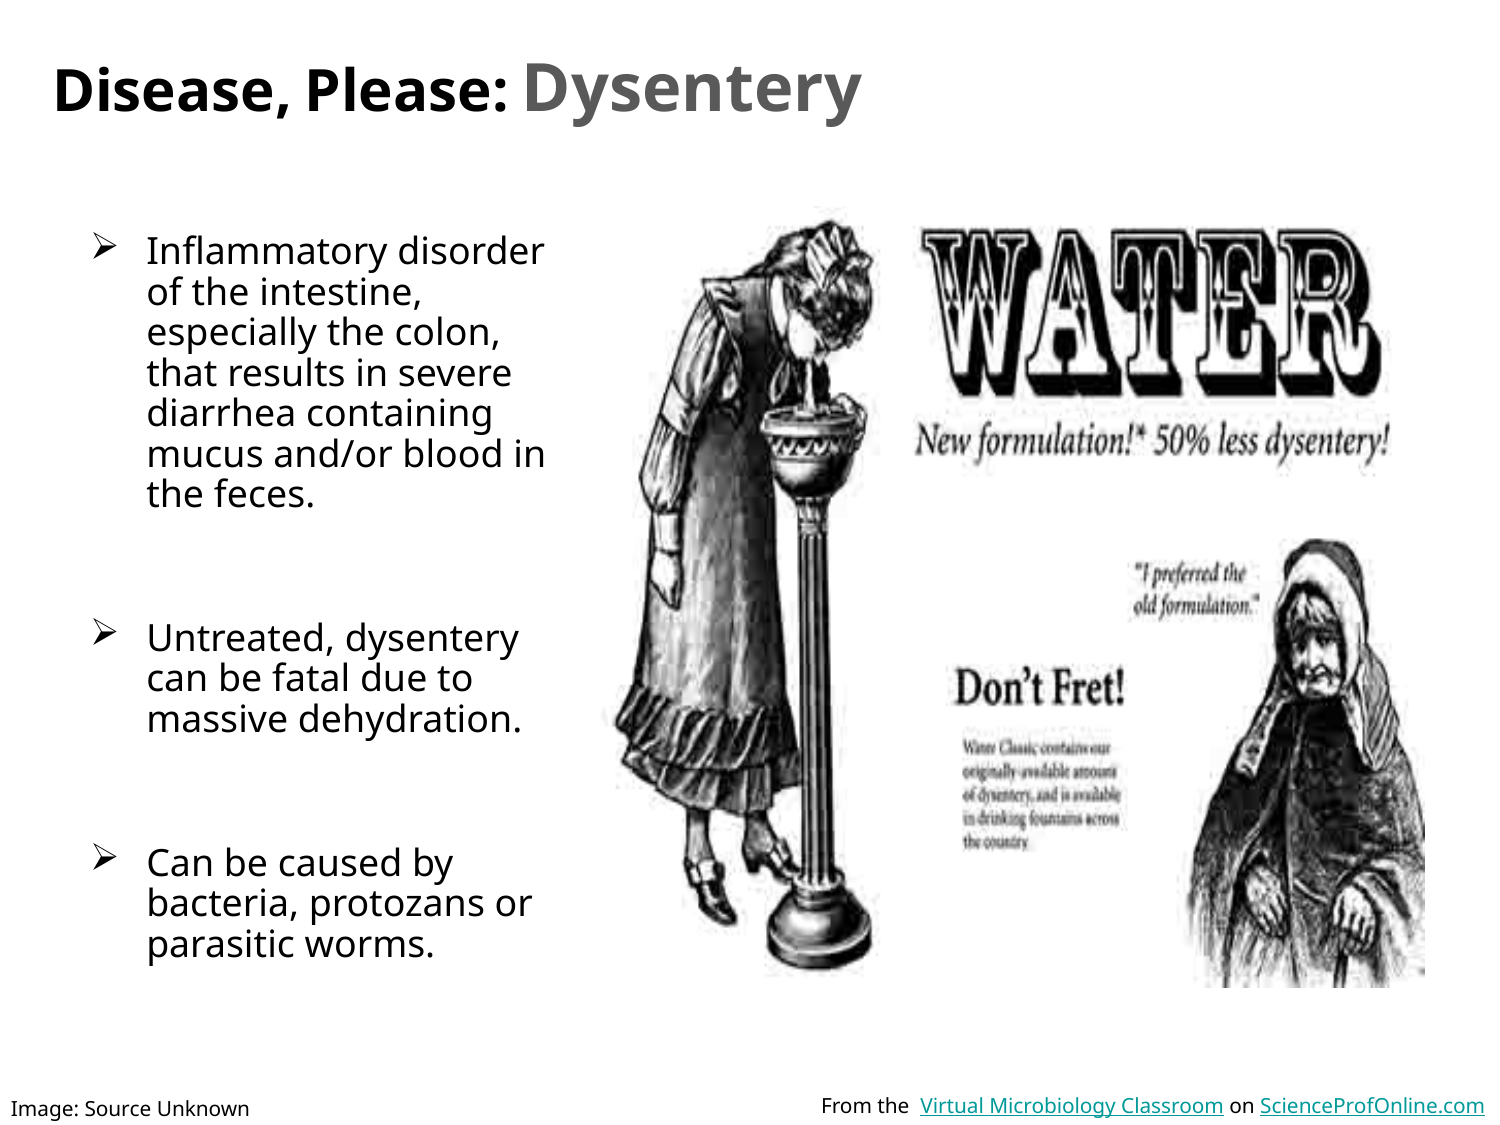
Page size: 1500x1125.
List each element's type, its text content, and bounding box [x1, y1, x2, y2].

text_box Disease, Please: Dysentery [37, 37, 1338, 133]
text_box From the Virtual Microbiology Classroom on ScienceProfOnline.com [749, 1084, 1500, 1125]
text_box Image: Source Unknown [0, 1088, 272, 1125]
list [599, 206, 1426, 988]
list Inflammatory disorder of the intestine, especially the colon, that results in severe diarrhea containing mucus and/or blood in the feces. Untreated, dysentery can be fatal due to massive dehydration. Can be caused by bacteria, protozans or parasitic worms. [75, 224, 588, 1005]
